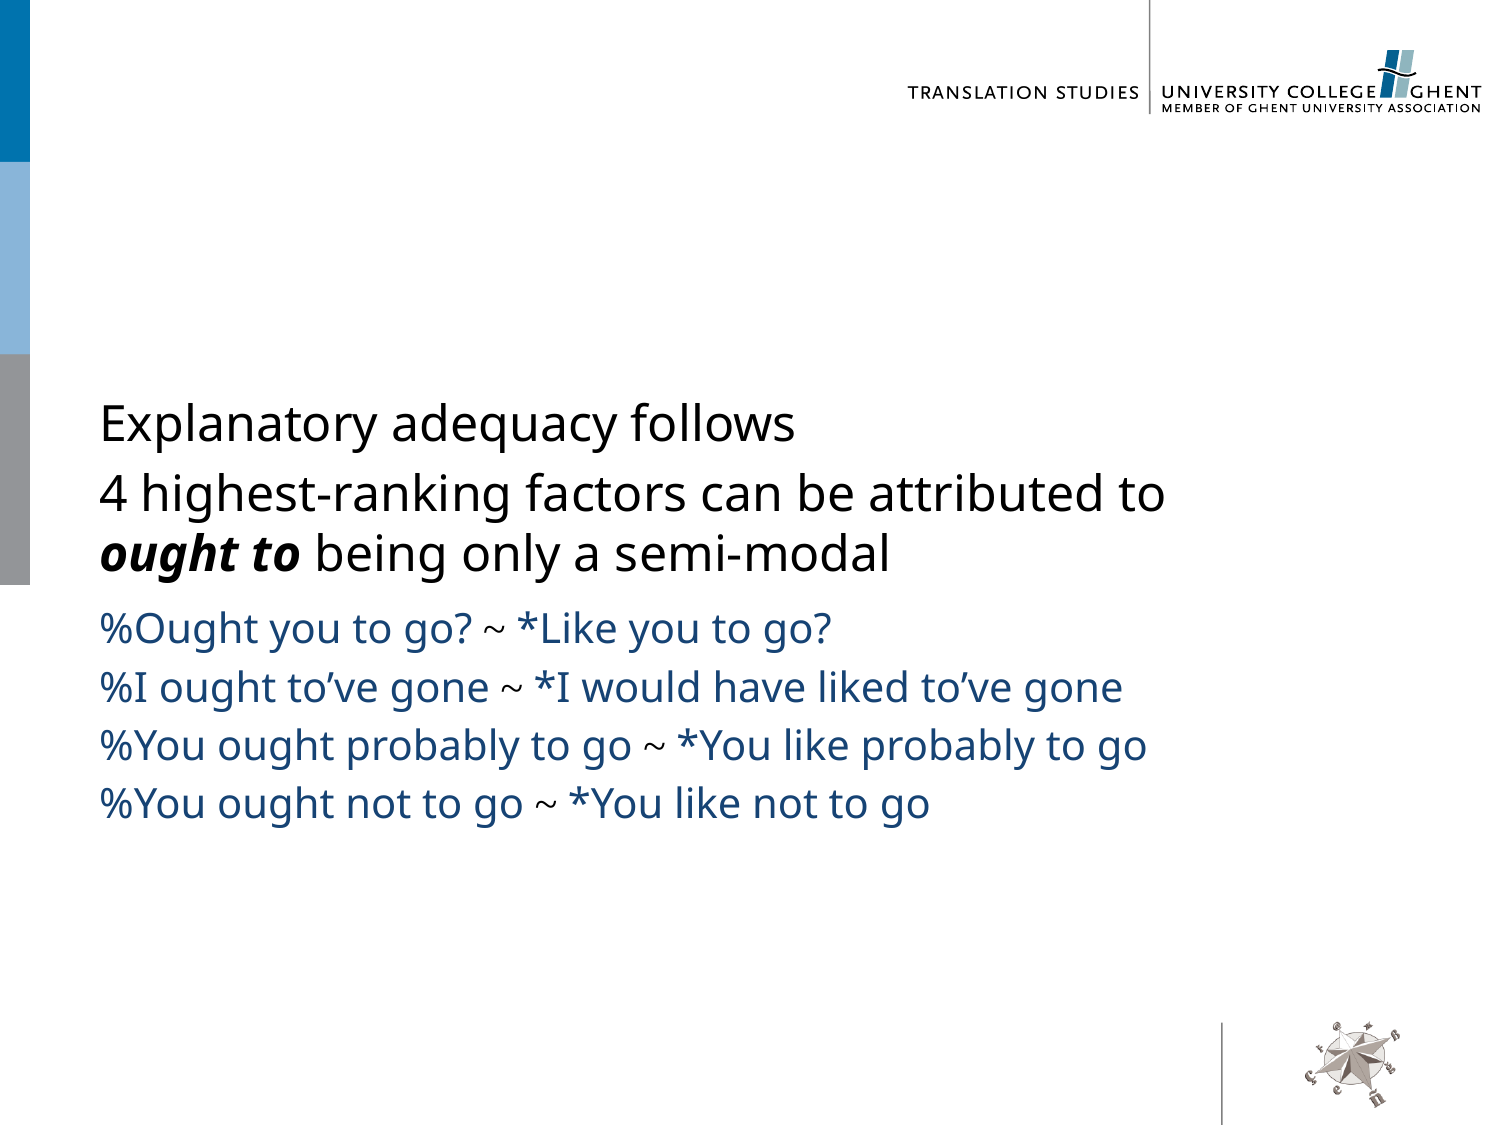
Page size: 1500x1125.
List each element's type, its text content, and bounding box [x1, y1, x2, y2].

picture [907, 77, 1140, 105]
picture [1305, 1021, 1400, 1108]
picture [0, 162, 30, 585]
list Explanatory adequacy follows 4 highest-ranking factors can be attributed to ought to being only a semi-modal %Ought you to go? ~ *Like you to go? %I ought to’ve gone ~ *I would have liked to’ve gone %You ought probably to go ~ *You like probably to go %You ought not to go ~ *You like not to go [83, 383, 1221, 1005]
